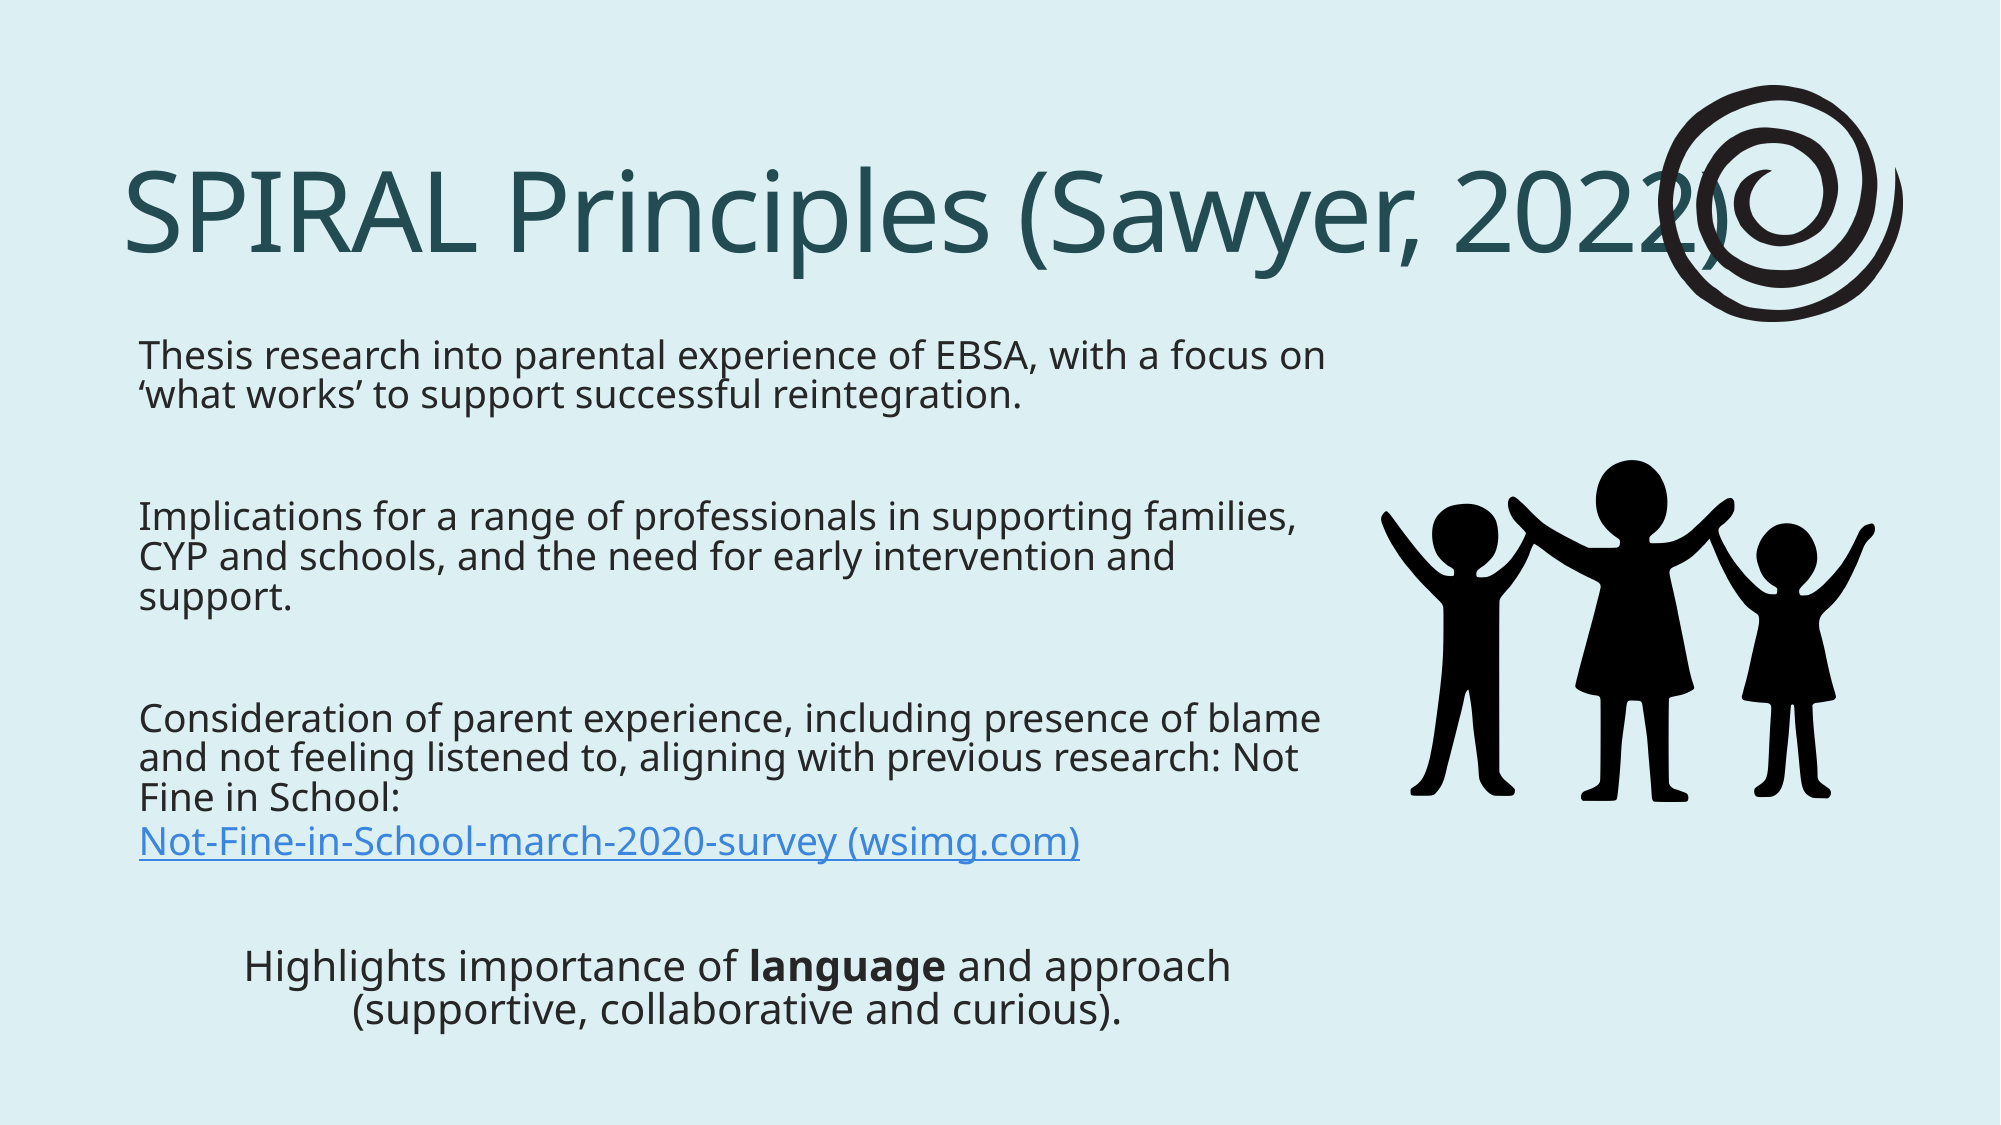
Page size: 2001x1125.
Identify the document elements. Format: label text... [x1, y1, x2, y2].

picture [1381, 460, 1876, 802]
list Thesis research into parental experience of EBSA, with a focus on ‘what works’ to support successful reintegration. Implications for a range of professionals in supporting families, CYP and schools, and the need for early intervention and support. Consideration of parent experience, including presence of blame and not feeling listened to, aligning with previous research: Not Fine in School: Not-Fine-in-School-march-2020-survey (wsimg.com) Highlights importance of language and approach (supportive, collaborative and curious). [111, 329, 1352, 1043]
picture [1658, 85, 1904, 323]
title SPIRAL Principles (Sawyer, 2022) [107, 81, 1875, 354]
